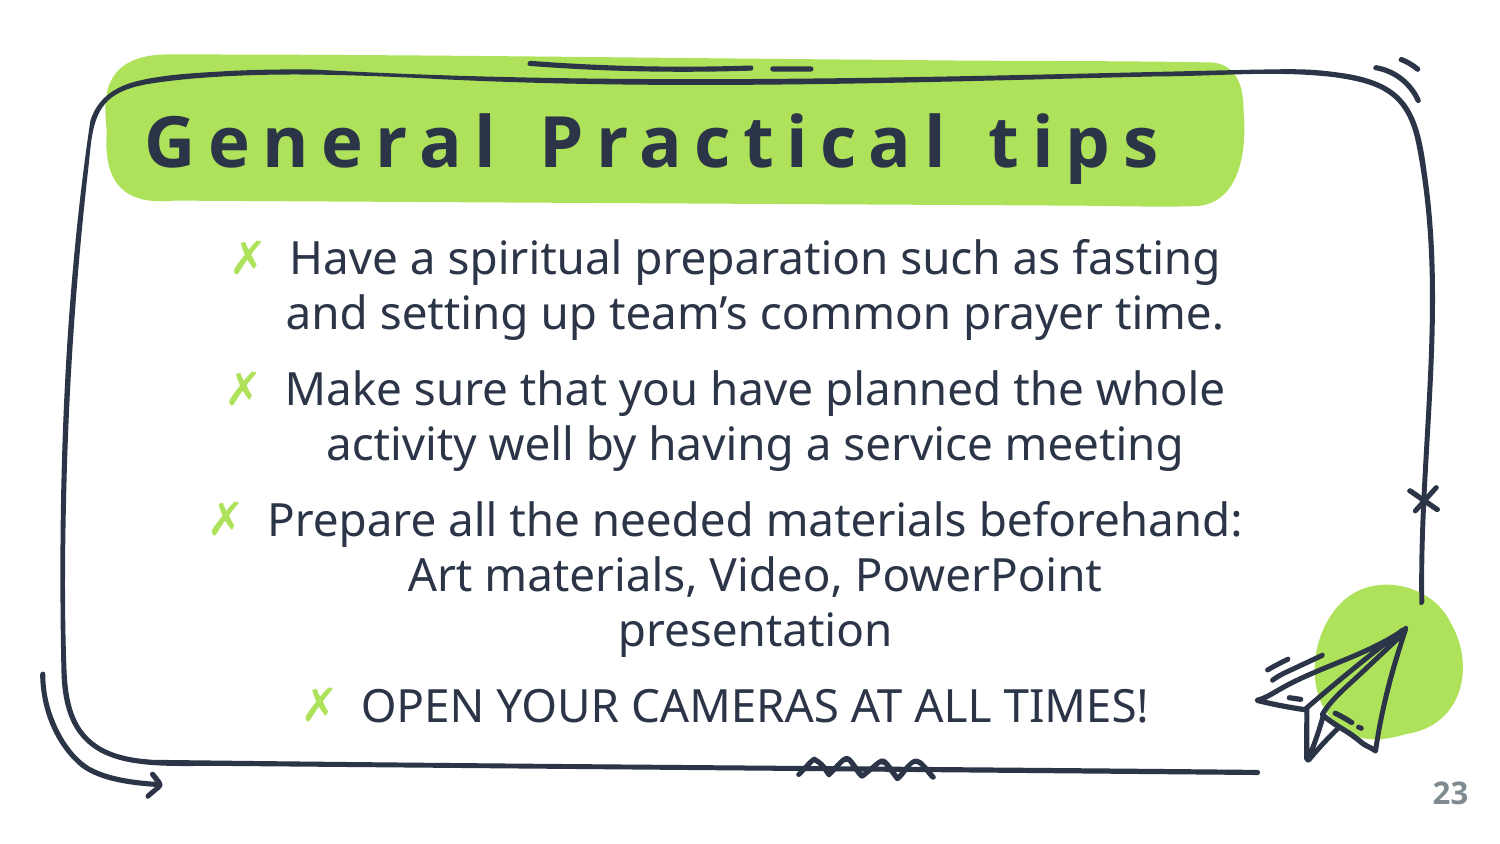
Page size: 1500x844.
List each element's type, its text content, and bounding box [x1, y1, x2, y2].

slide_number 23 [1378, 769, 1469, 820]
title General Practical tips [144, 112, 1200, 178]
text_box [1254, 625, 1409, 763]
list Have a spiritual preparation such as fasting and setting up team’s common prayer time. Make sure that you have planned the whole activity well by having a service meeting Prepare all the needed materials beforehand: Art materials, Video, PowerPoint presentation OPEN YOUR CAMERAS AT ALL TIMES! [190, 228, 1245, 695]
